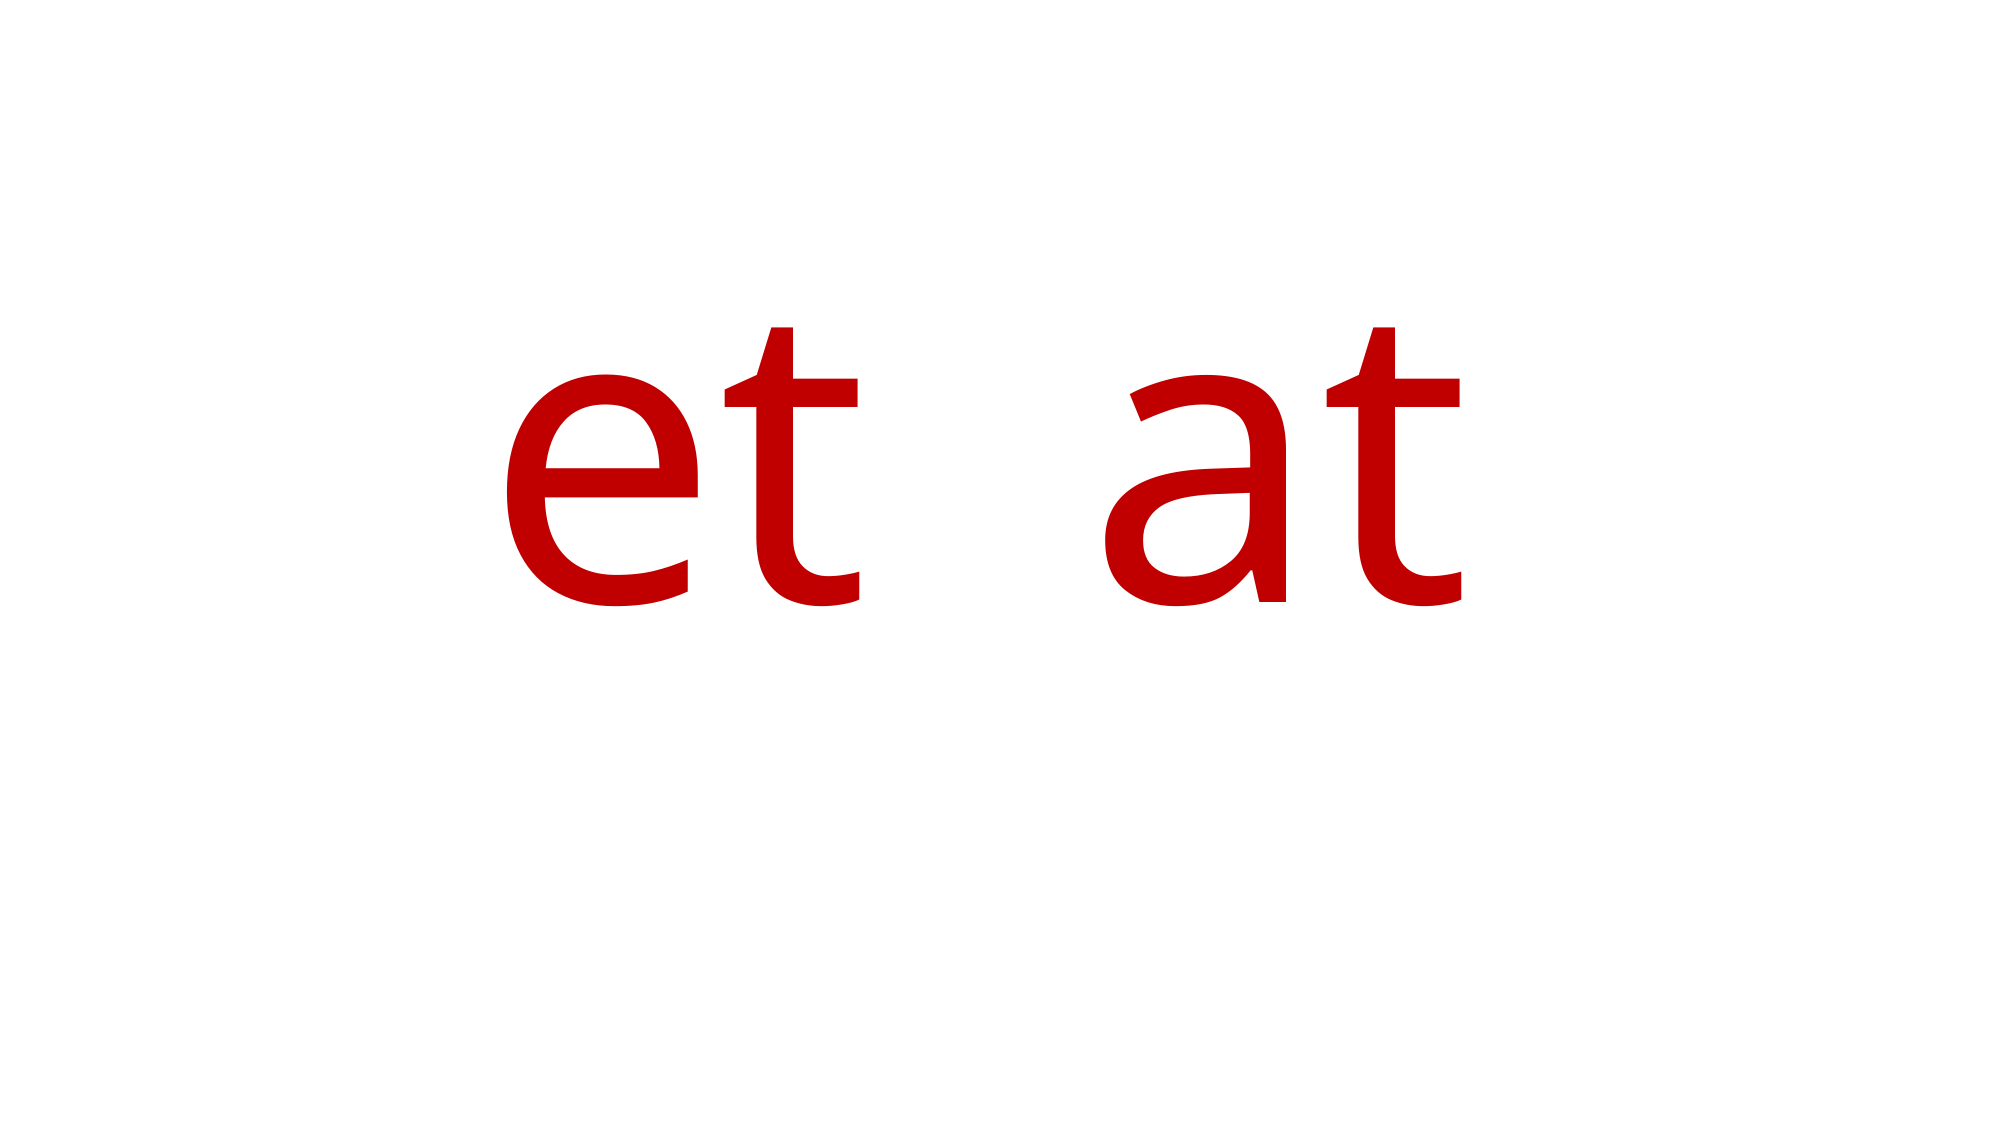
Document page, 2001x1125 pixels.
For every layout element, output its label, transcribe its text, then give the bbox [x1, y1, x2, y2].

text_box et at [243, 178, 1820, 693]
